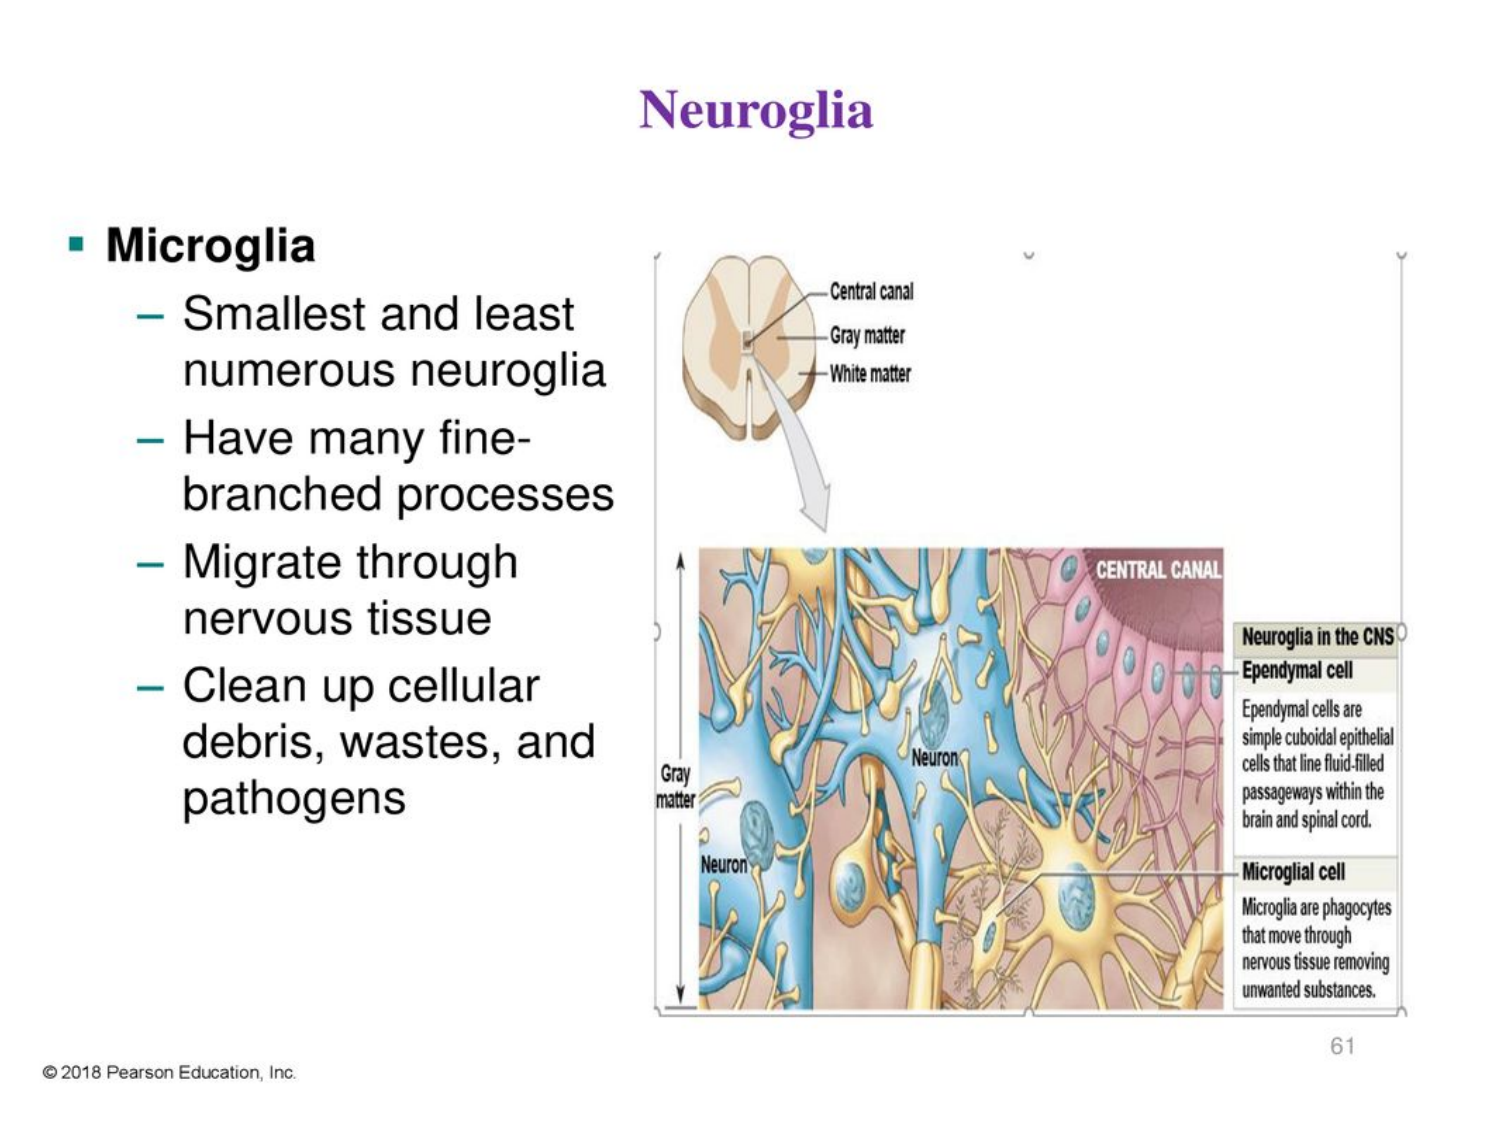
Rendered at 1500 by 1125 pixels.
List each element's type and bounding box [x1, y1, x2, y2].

picture [29, 42, 1471, 1095]
